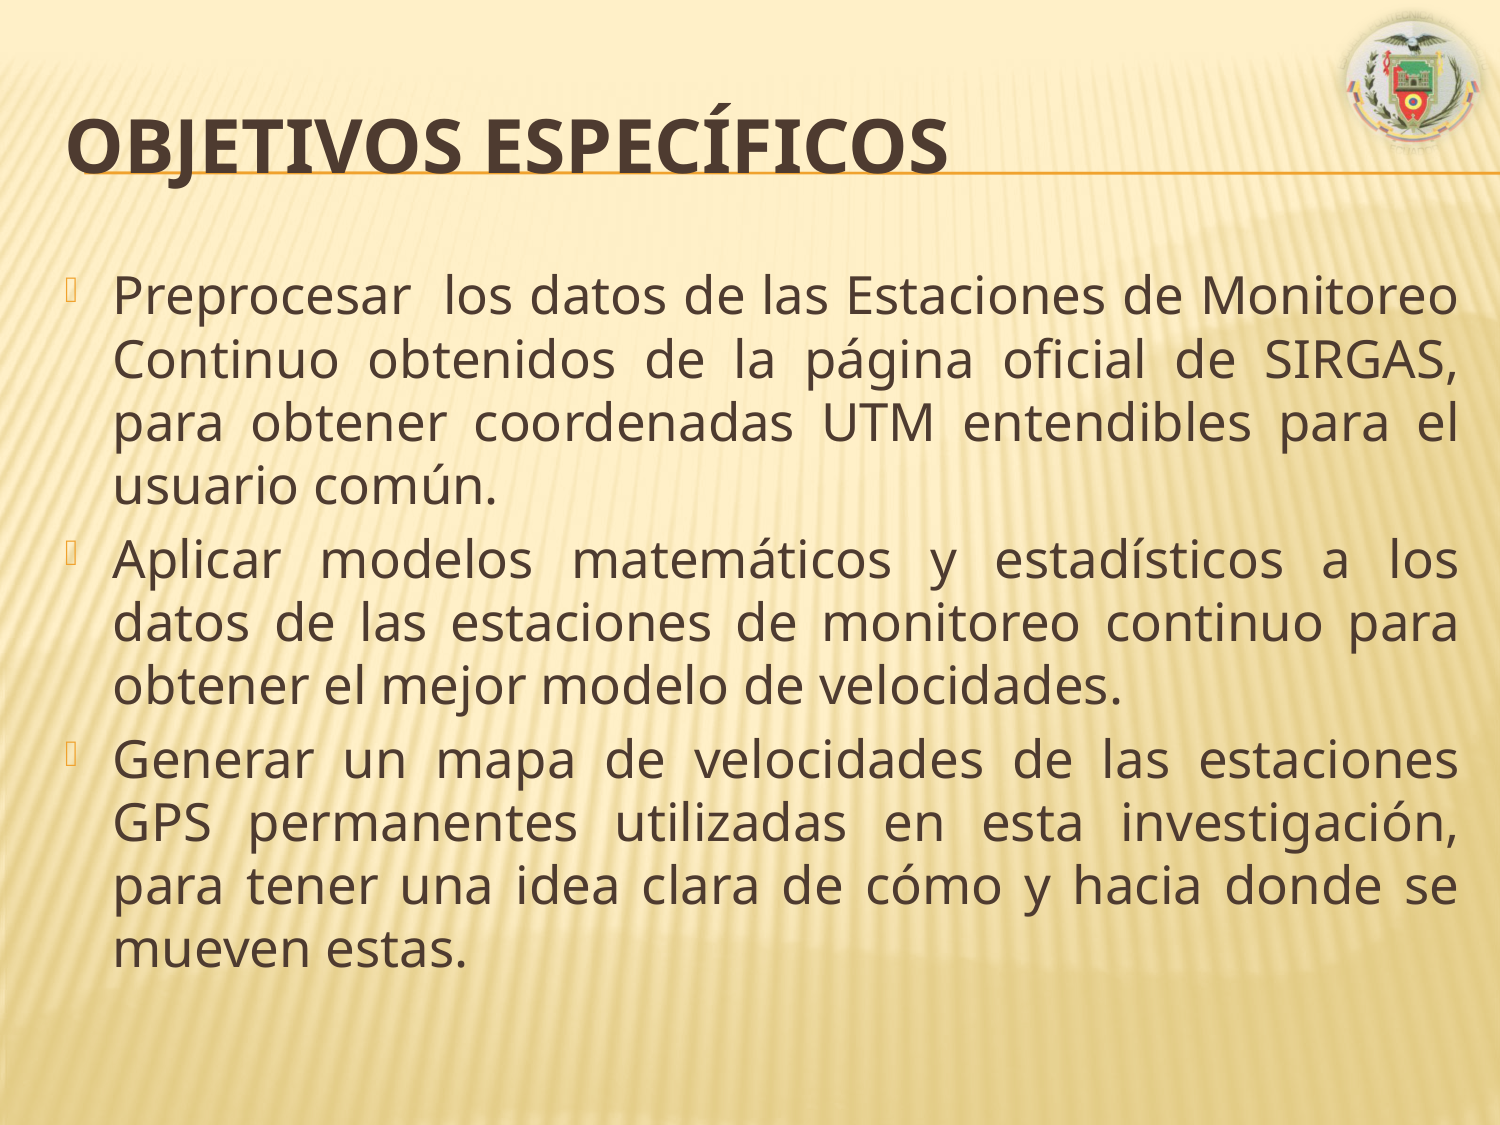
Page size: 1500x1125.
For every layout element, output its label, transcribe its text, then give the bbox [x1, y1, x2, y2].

picture [1323, 0, 1500, 165]
list Preprocesar los datos de las Estaciones de Monitoreo Continuo obtenidos de la página oficial de SIRGAS, para obtener coordenadas UTM entendibles para el usuario común. Aplicar modelos matemáticos y estadísticos a los datos de las estaciones de monitoreo continuo para obtener el mejor modelo de velocidades. Generar un mapa de velocidades de las estaciones GPS permanentes utilizadas en esta investigación, para tener una idea clara de cómo y hacia donde se mueven estas. [50, 254, 1475, 998]
title OBJETIVOS ESPECÍFICOS [50, 75, 1475, 213]
